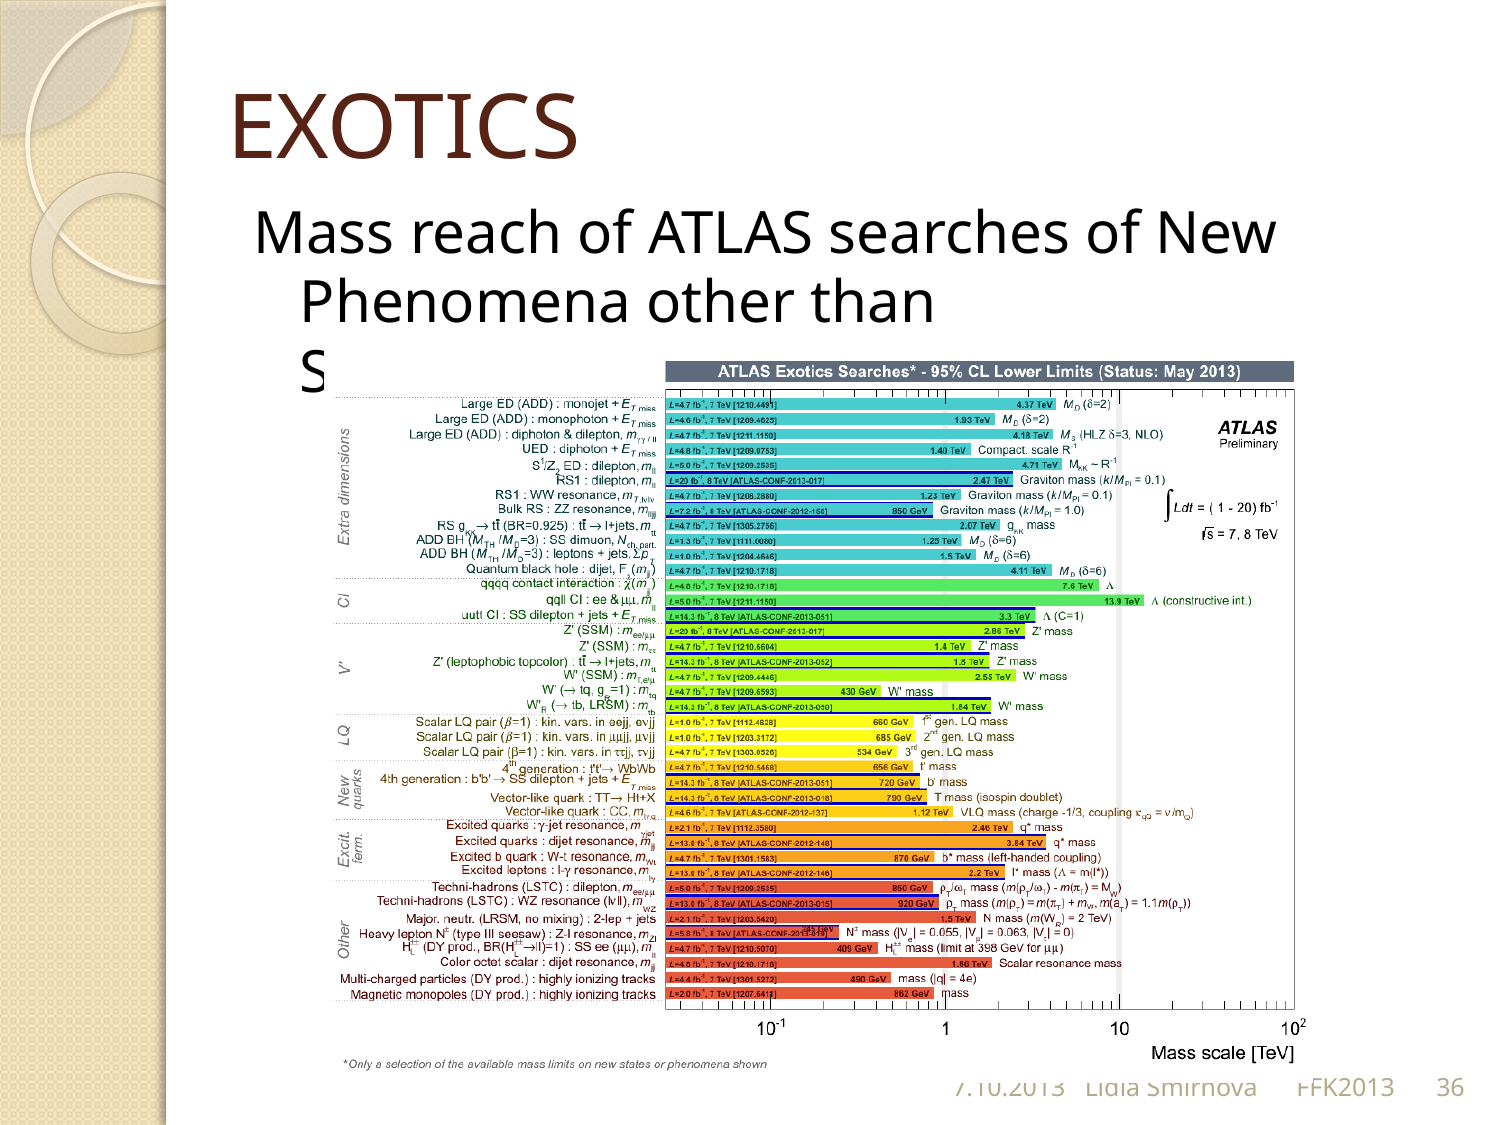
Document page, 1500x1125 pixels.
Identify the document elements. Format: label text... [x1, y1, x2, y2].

slide_number 36 [1413, 1034, 1488, 1113]
list Mass reach of ATLAS searches of New Phenomena other than SUSY(representative) [225, 187, 1466, 1025]
footer 7.10.2013 Lidia Smirnova FFK2013 [937, 1034, 1413, 1113]
title EXOTICS [212, 45, 1466, 200]
picture [324, 337, 1313, 1083]
